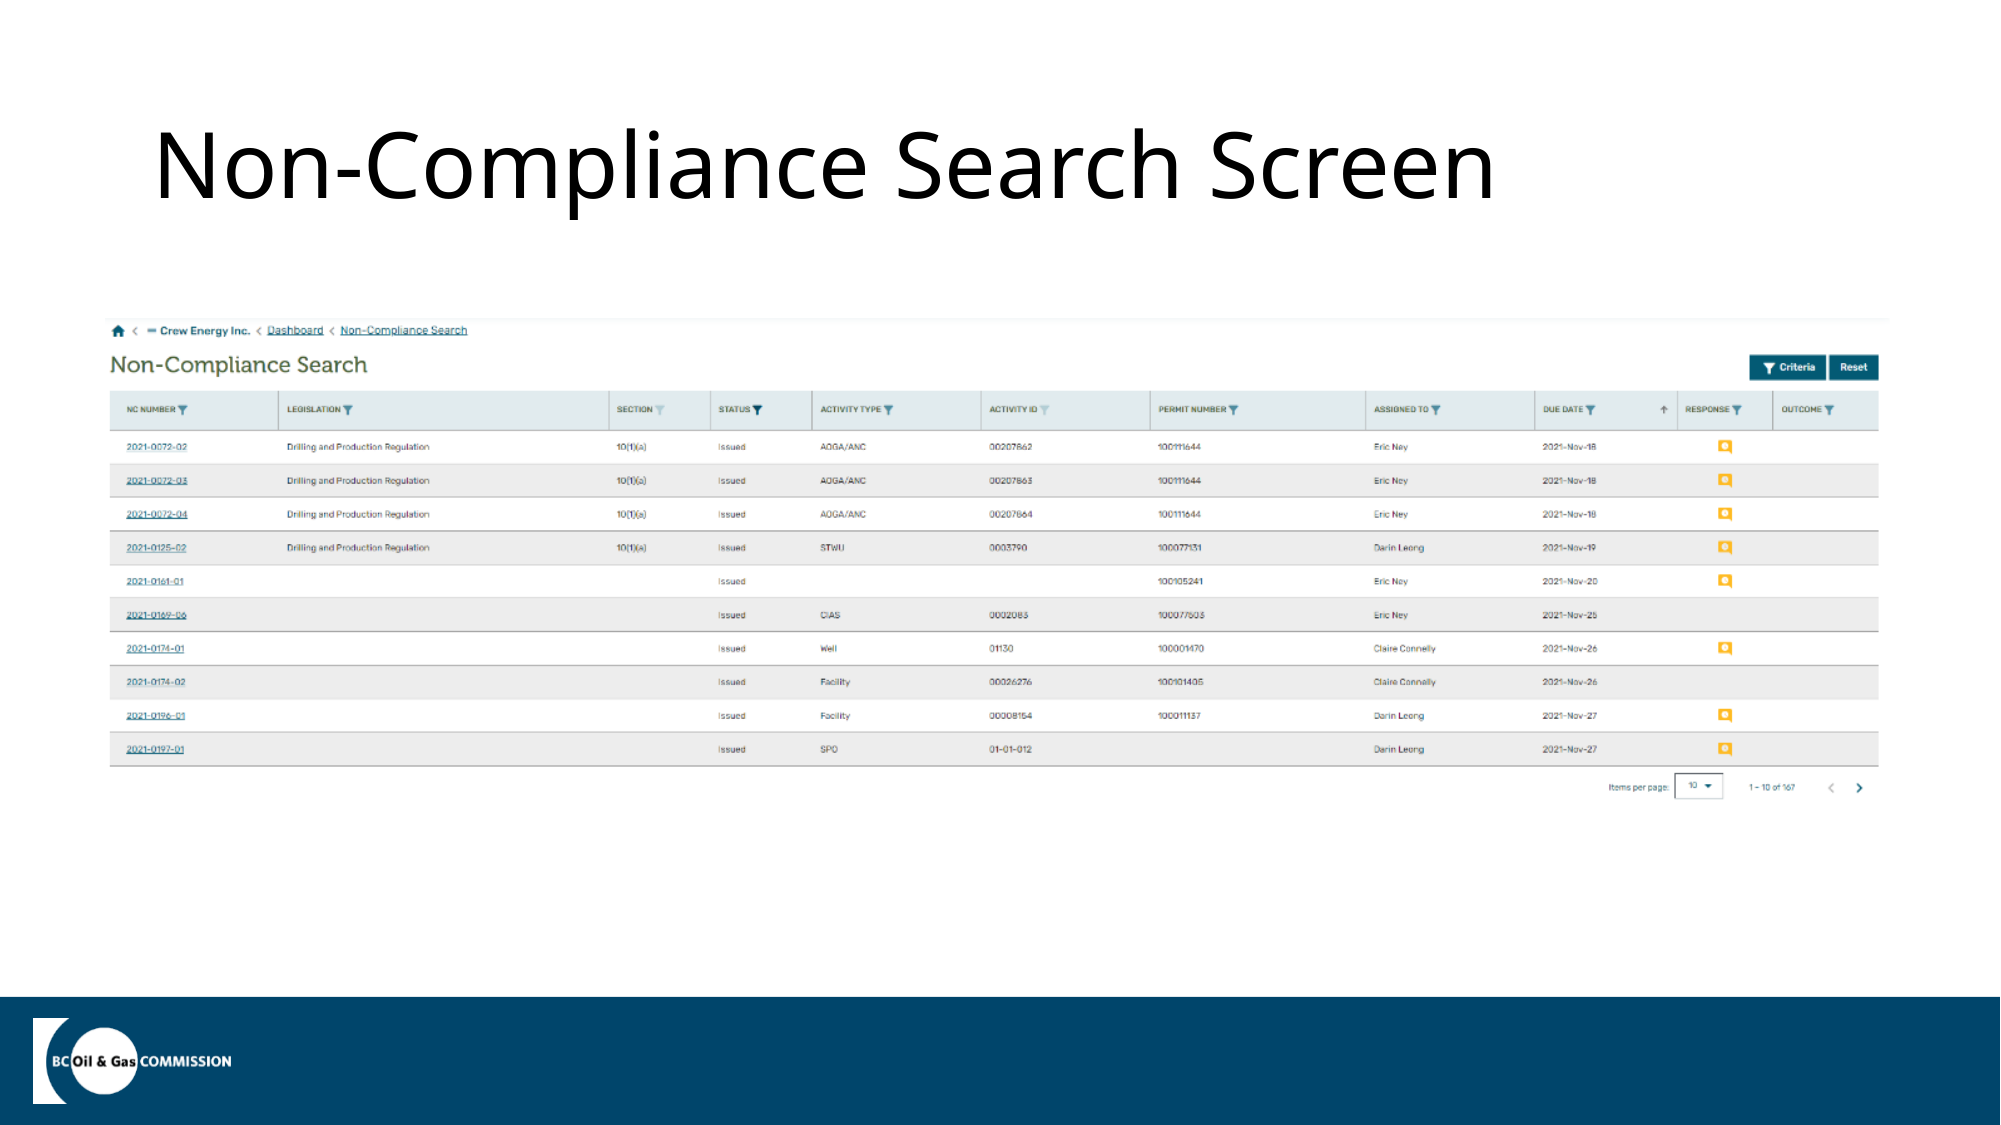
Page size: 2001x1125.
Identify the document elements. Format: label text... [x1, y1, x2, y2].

picture [105, 318, 1895, 807]
picture [33, 1018, 231, 1104]
text_box [0, 996, 2000, 1125]
title Non-Compliance Search Screen [137, 59, 1863, 278]
